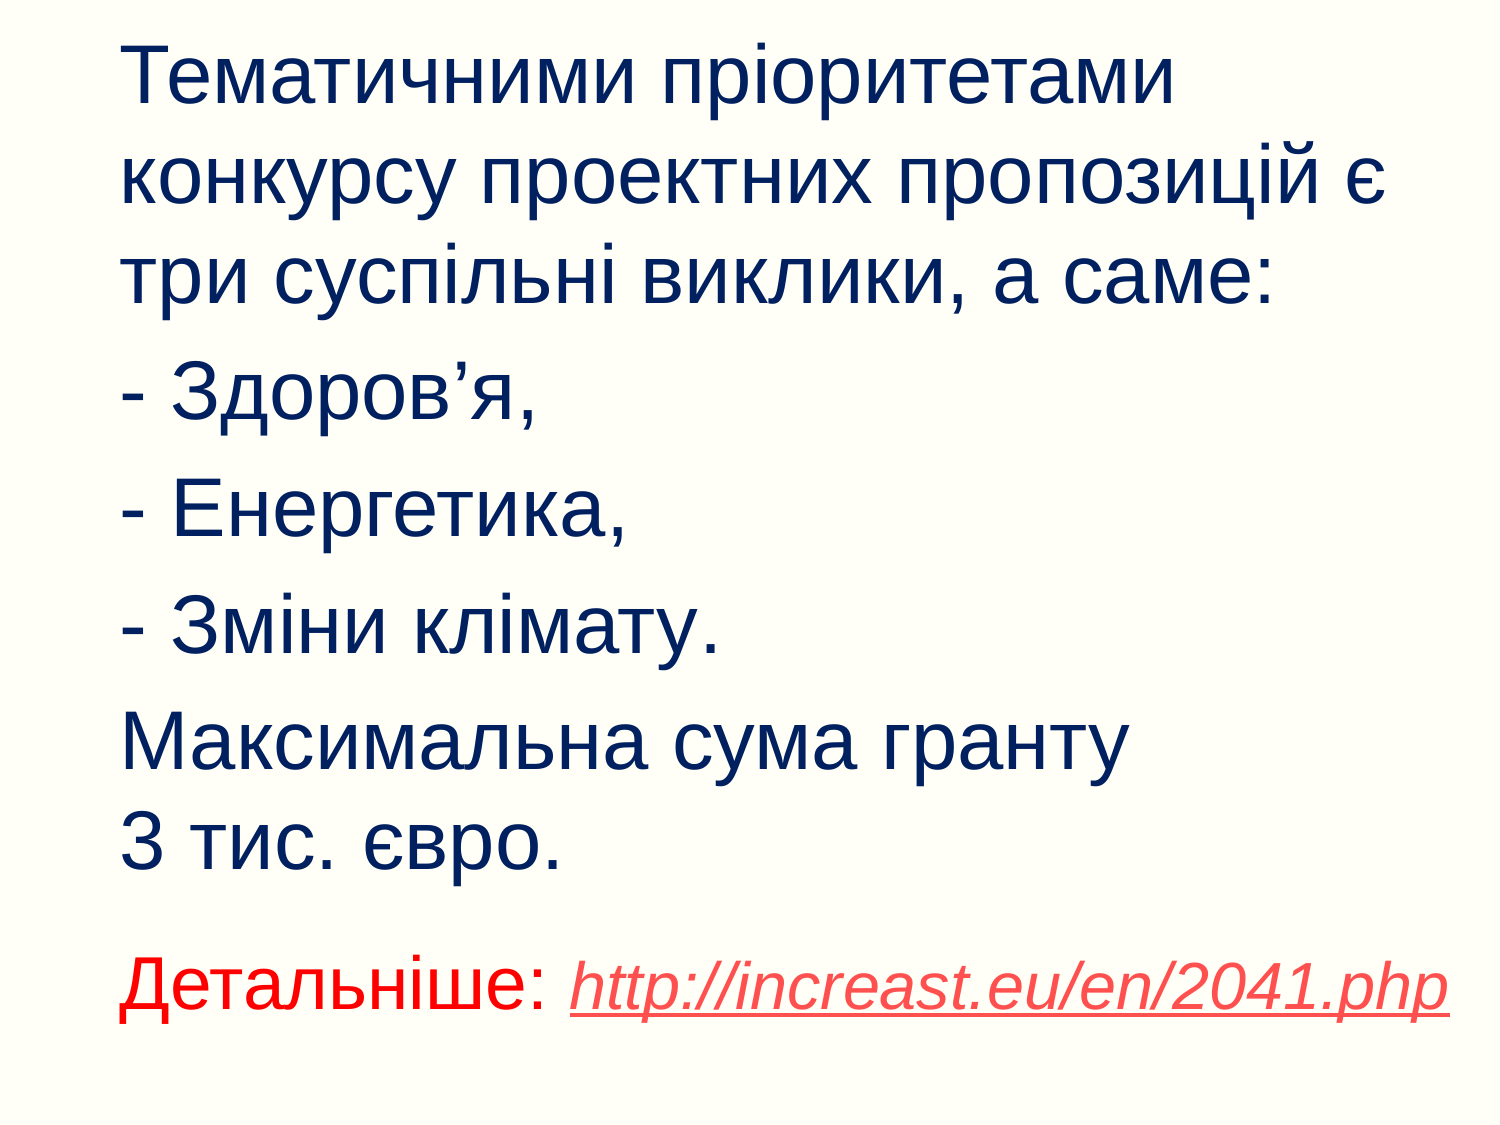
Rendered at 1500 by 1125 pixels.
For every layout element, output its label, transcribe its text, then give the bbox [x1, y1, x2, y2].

text_box Тематичними пріоритетами конкурсу проектних пропозицій є три суспільні виклики, а саме: - Здоров’я, - Енергетика, - Зміни клімату. Максимальна сума гранту 3 тис. євро. Детальніше: http://increast.eu/en/2041.php [38, 13, 1468, 1033]
